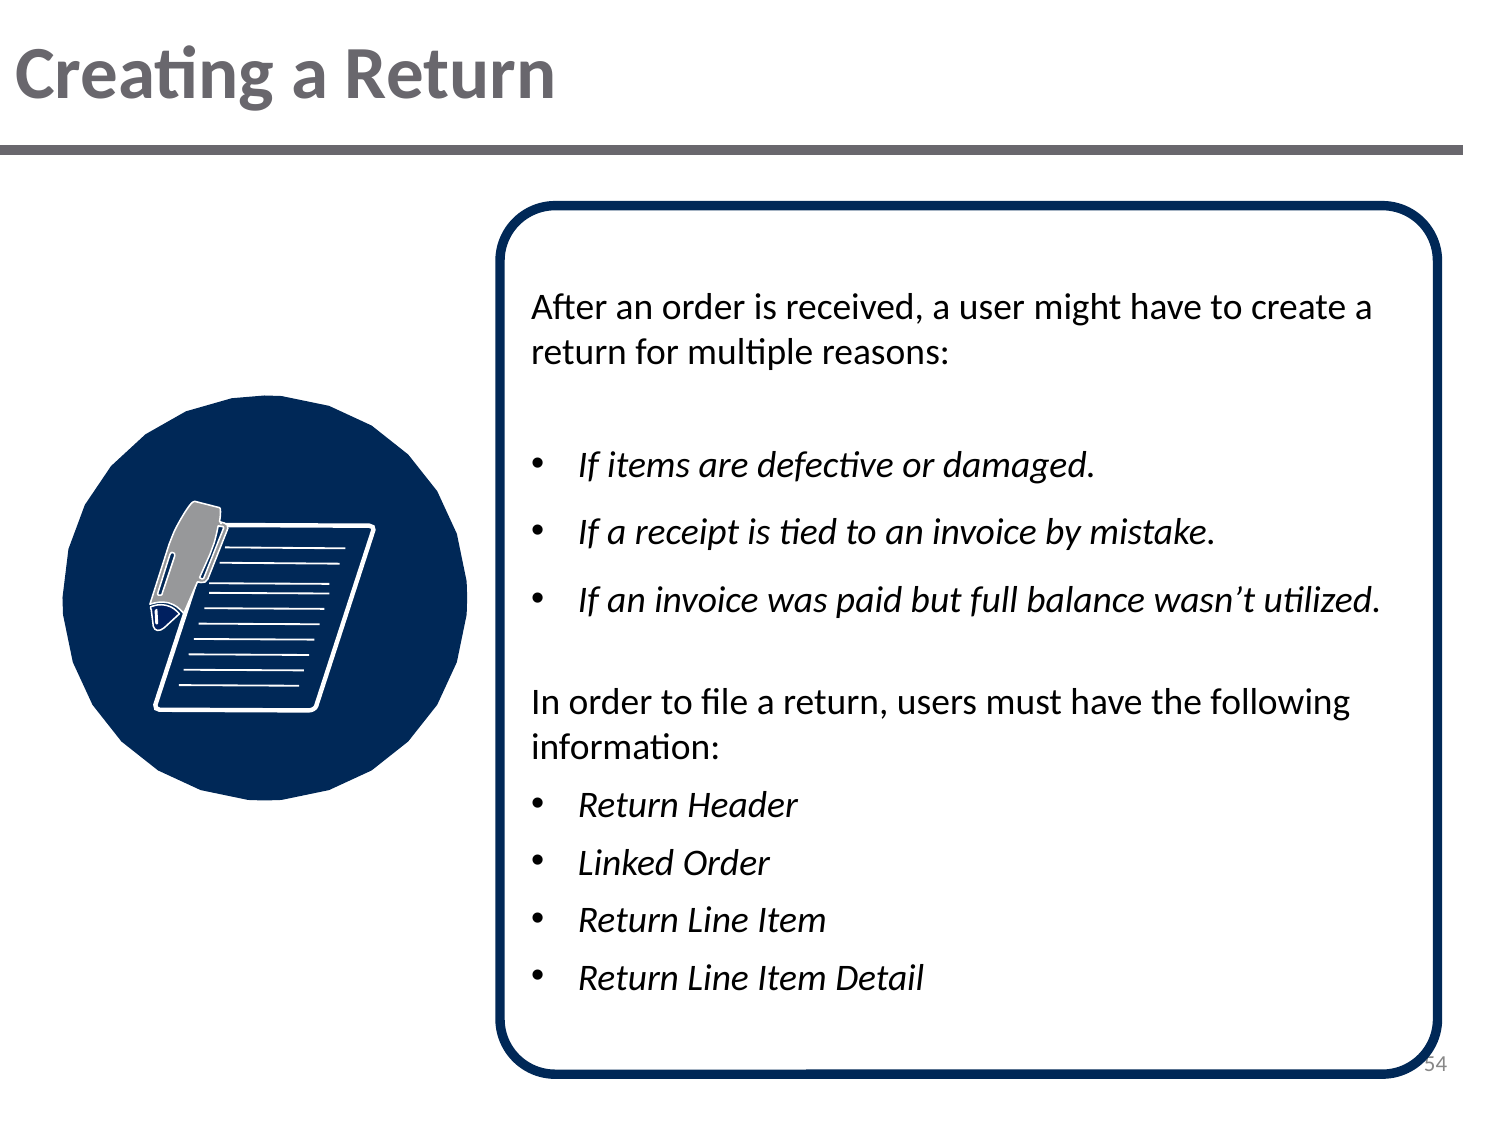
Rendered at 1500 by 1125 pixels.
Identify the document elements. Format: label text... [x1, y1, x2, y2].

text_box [149, 499, 375, 711]
text_box After an order is received, a user might have to create a return for multiple reasons: If items are defective or damaged. If a receipt is tied to an invoice by mistake. If an invoice was paid but full balance wasn’t utilized. In order to file a return, users must have the following information: Return Header Linked Order Return Line Item Return Line Item Detail [500, 205, 1438, 1075]
slide_number ‹#› [1074, 1032, 1463, 1093]
text_box [62, 395, 468, 801]
title Creating a Return [0, 0, 1500, 138]
